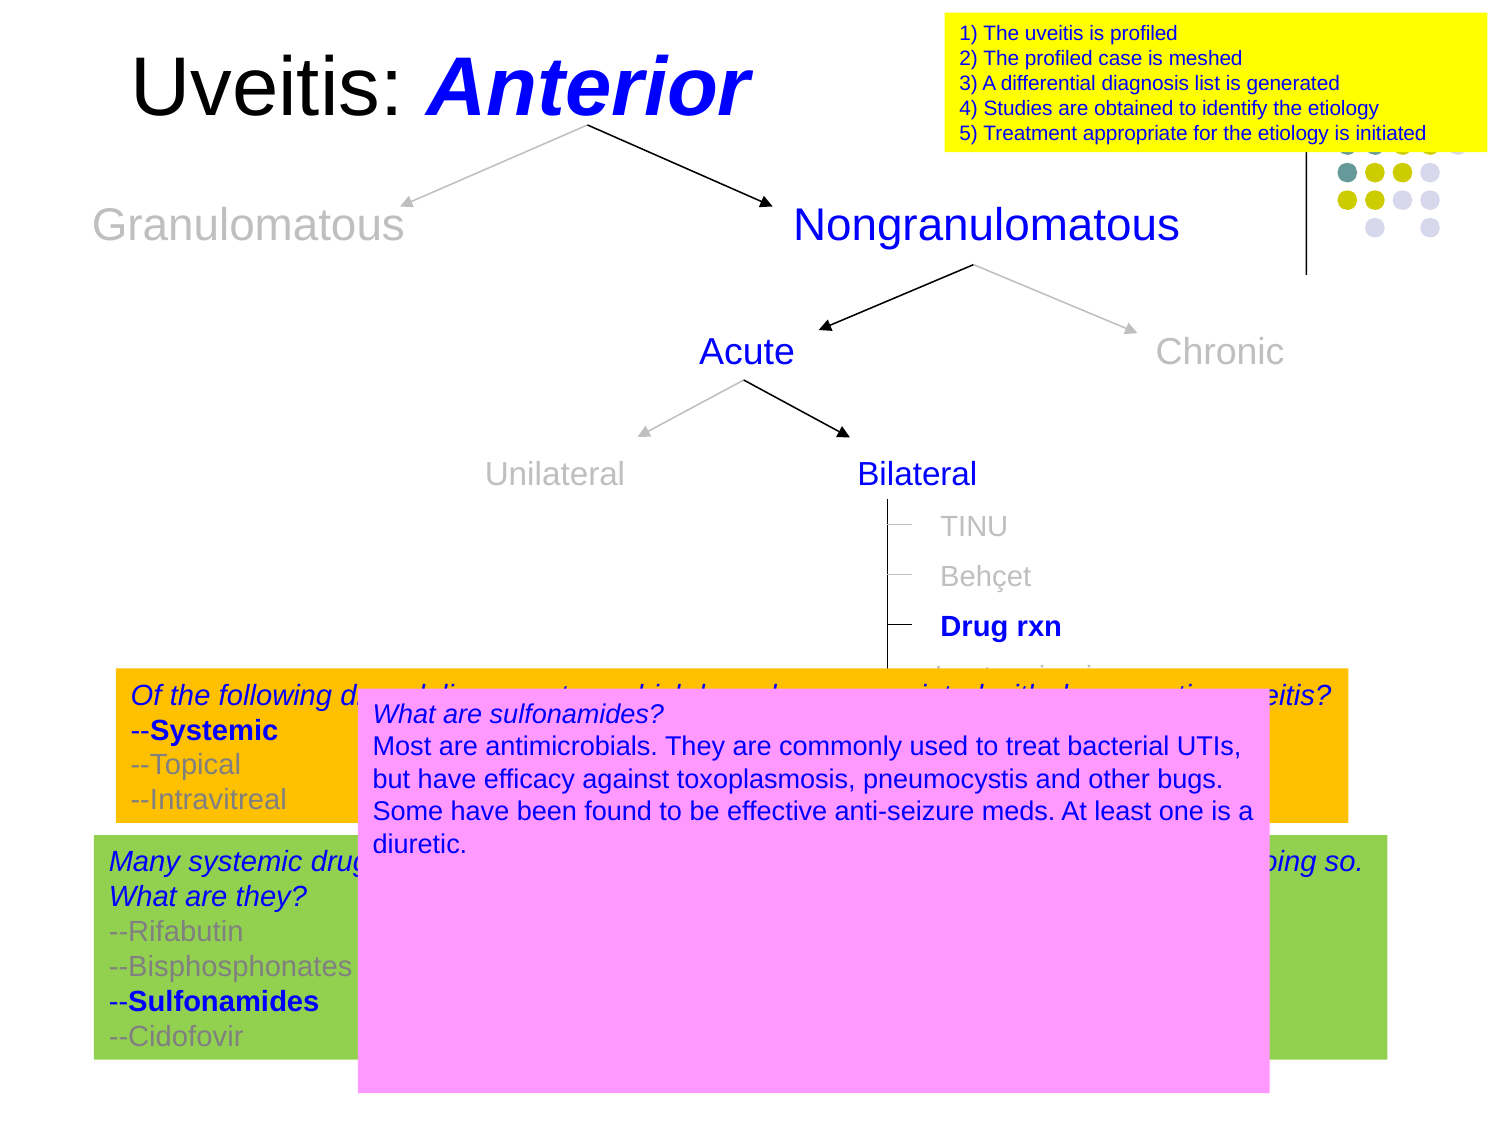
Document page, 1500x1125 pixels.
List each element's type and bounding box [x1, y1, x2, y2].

text_box [93, 444, 1388, 1094]
text_box [77, 24, 773, 258]
text_box [450, 444, 661, 500]
text_box [944, 12, 1488, 153]
text_box [599, 264, 1325, 438]
text_box [778, 187, 1196, 258]
